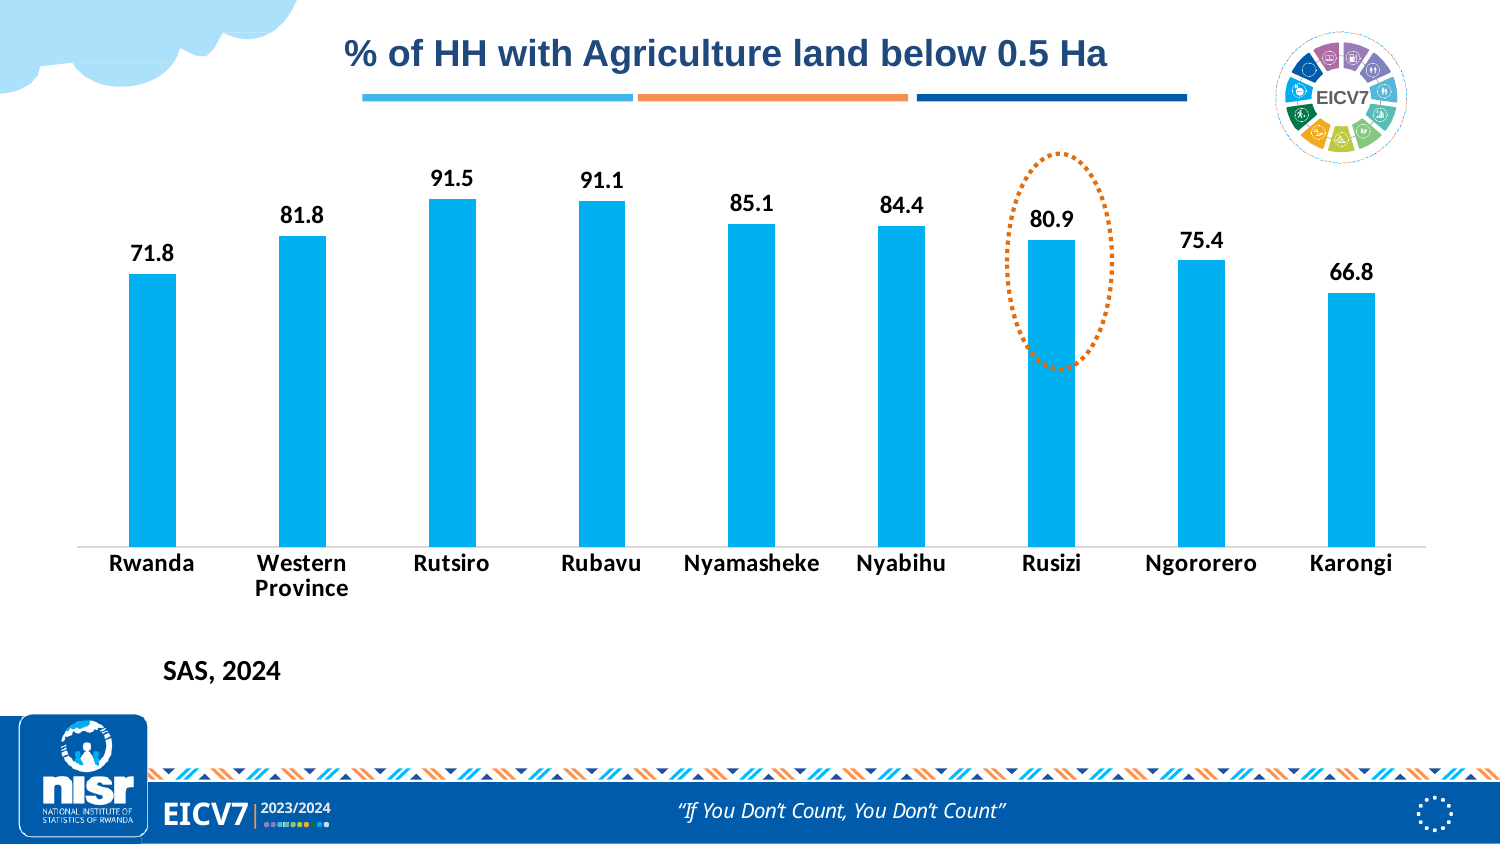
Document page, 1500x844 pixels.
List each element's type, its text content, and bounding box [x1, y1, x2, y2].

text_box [1275, 31, 1408, 111]
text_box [0, 713, 1500, 844]
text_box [362, 93, 1188, 102]
chart [49, 113, 1455, 648]
text_box % of HH with Agriculture land below 0.5 Ha [329, 21, 1263, 81]
text_box SAS, 2024 [148, 655, 355, 678]
text_box [0, 0, 297, 94]
